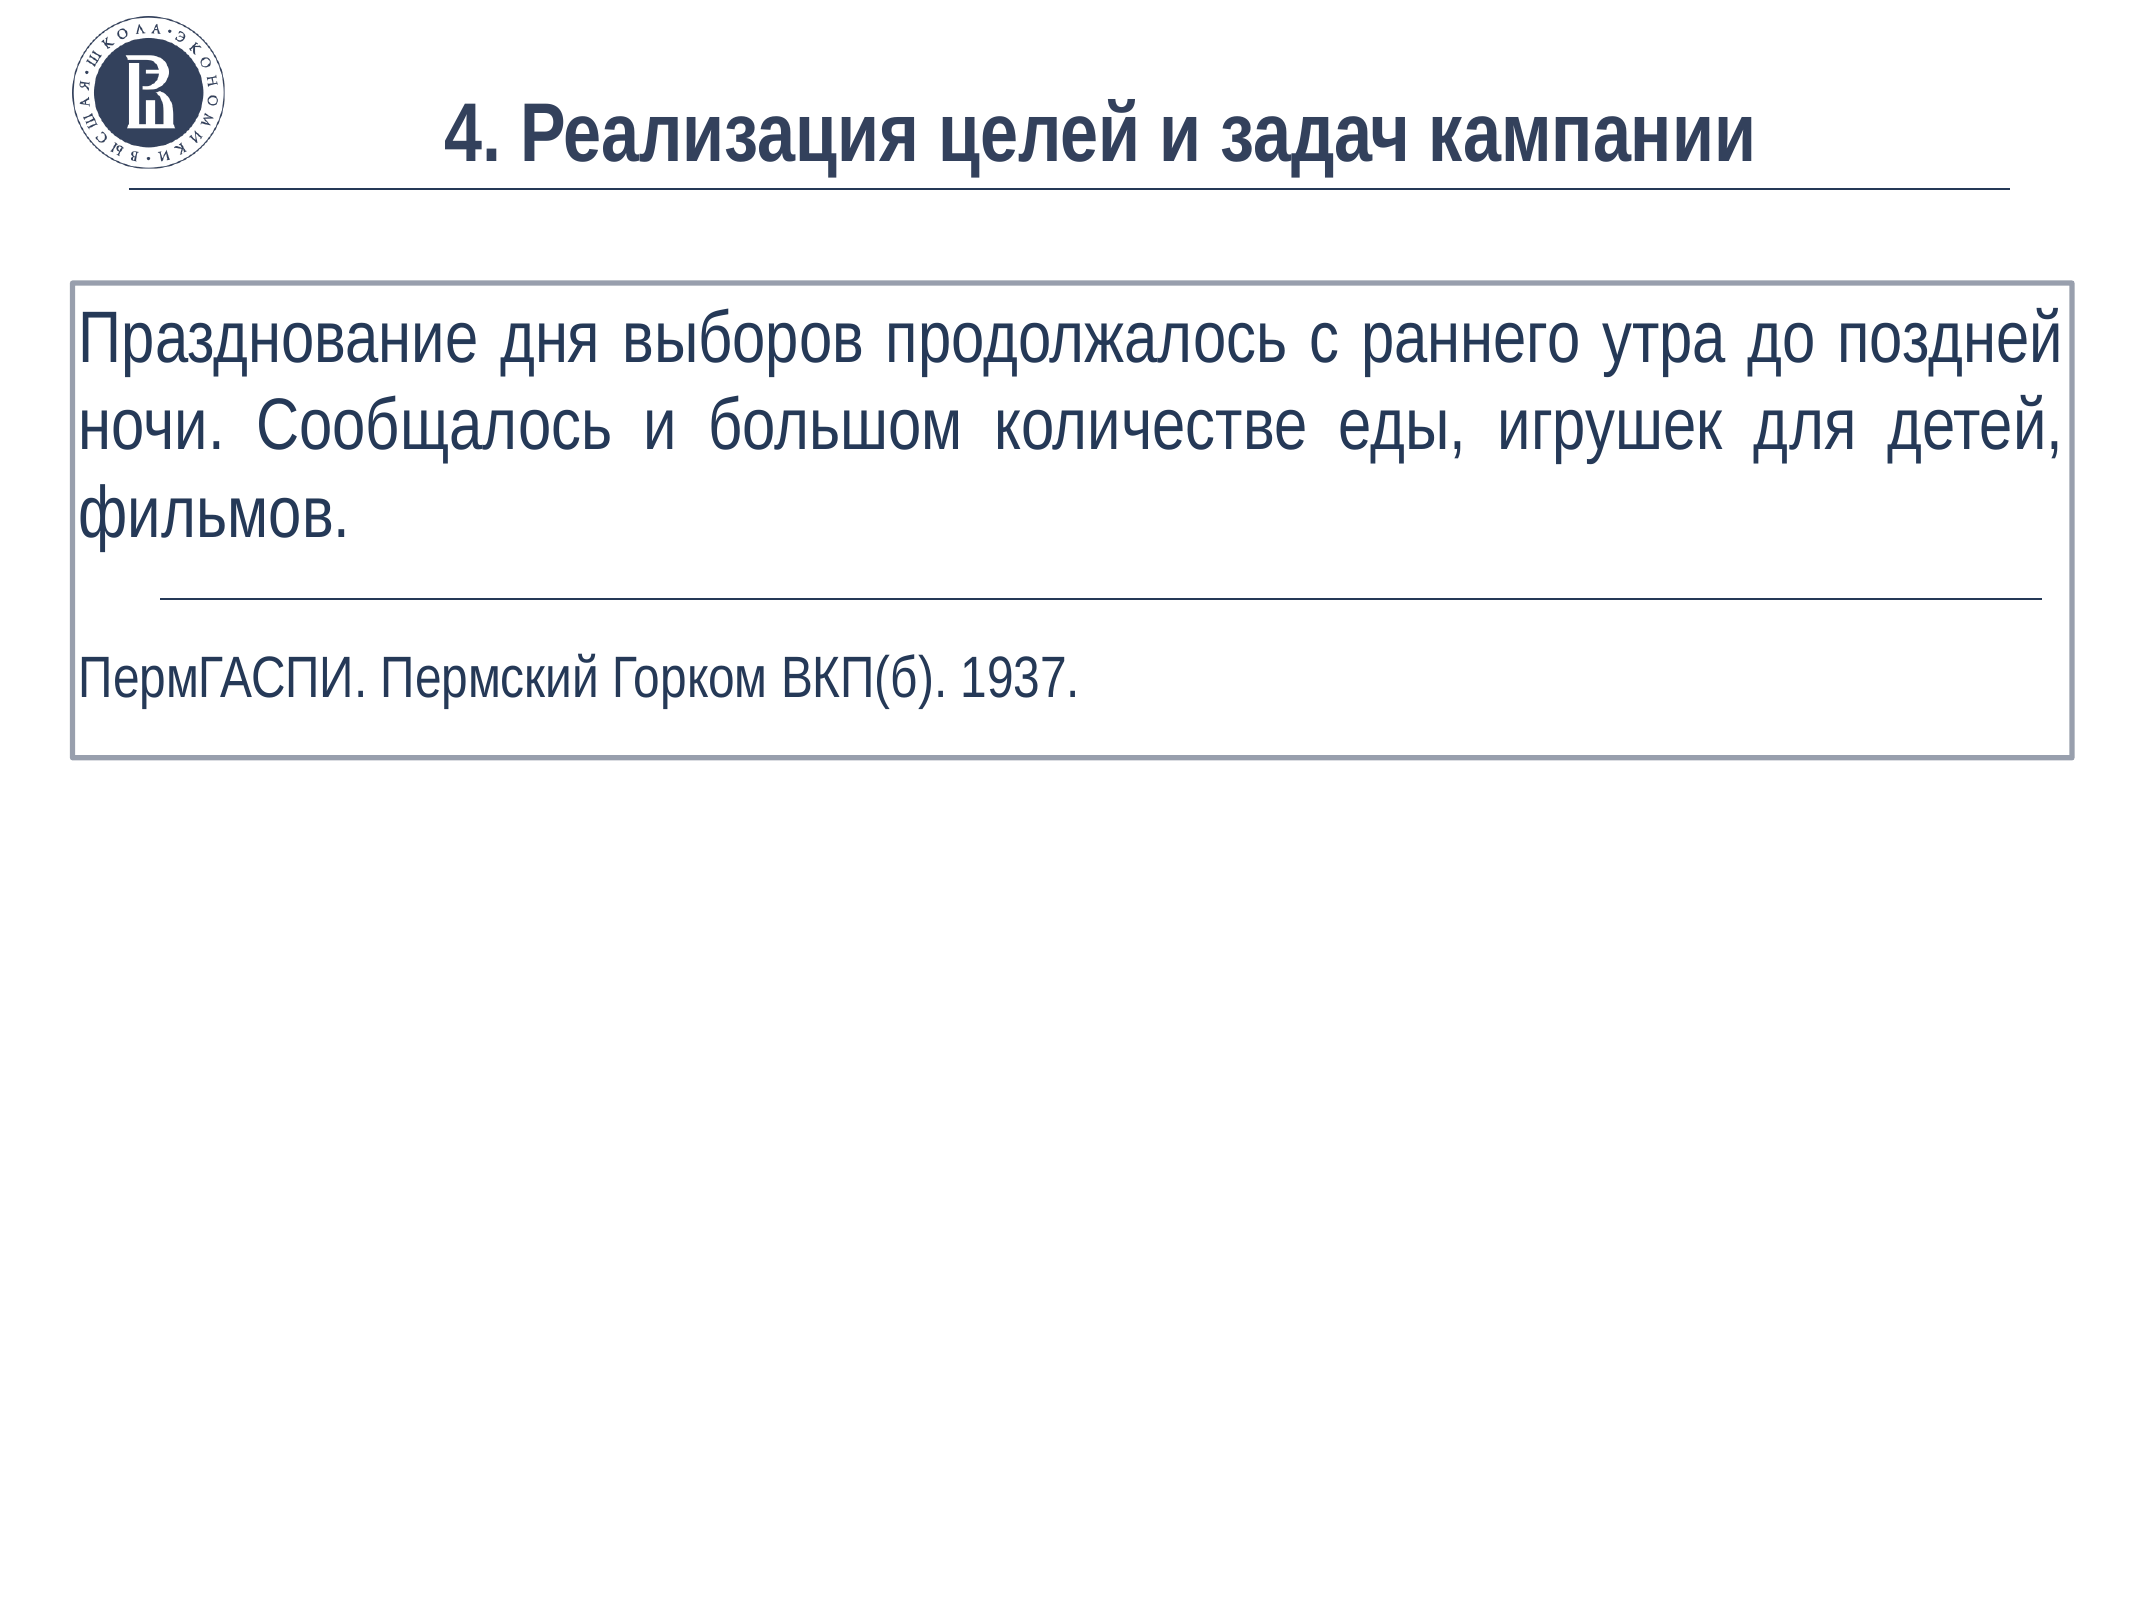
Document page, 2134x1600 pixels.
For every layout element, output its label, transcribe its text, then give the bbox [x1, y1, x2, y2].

text_box Празднование дня выборов продолжалось с раннего утра до поздней ночи. Сообщалось и большом количестве еды, игрушек для детей, фильмов. ПермГАСПИ. Пермский Горком ВКП(б). 1937. [70, 281, 2074, 760]
picture [72, 15, 225, 169]
text_box 4. Реализация целей и задач кампании [191, 71, 2011, 295]
